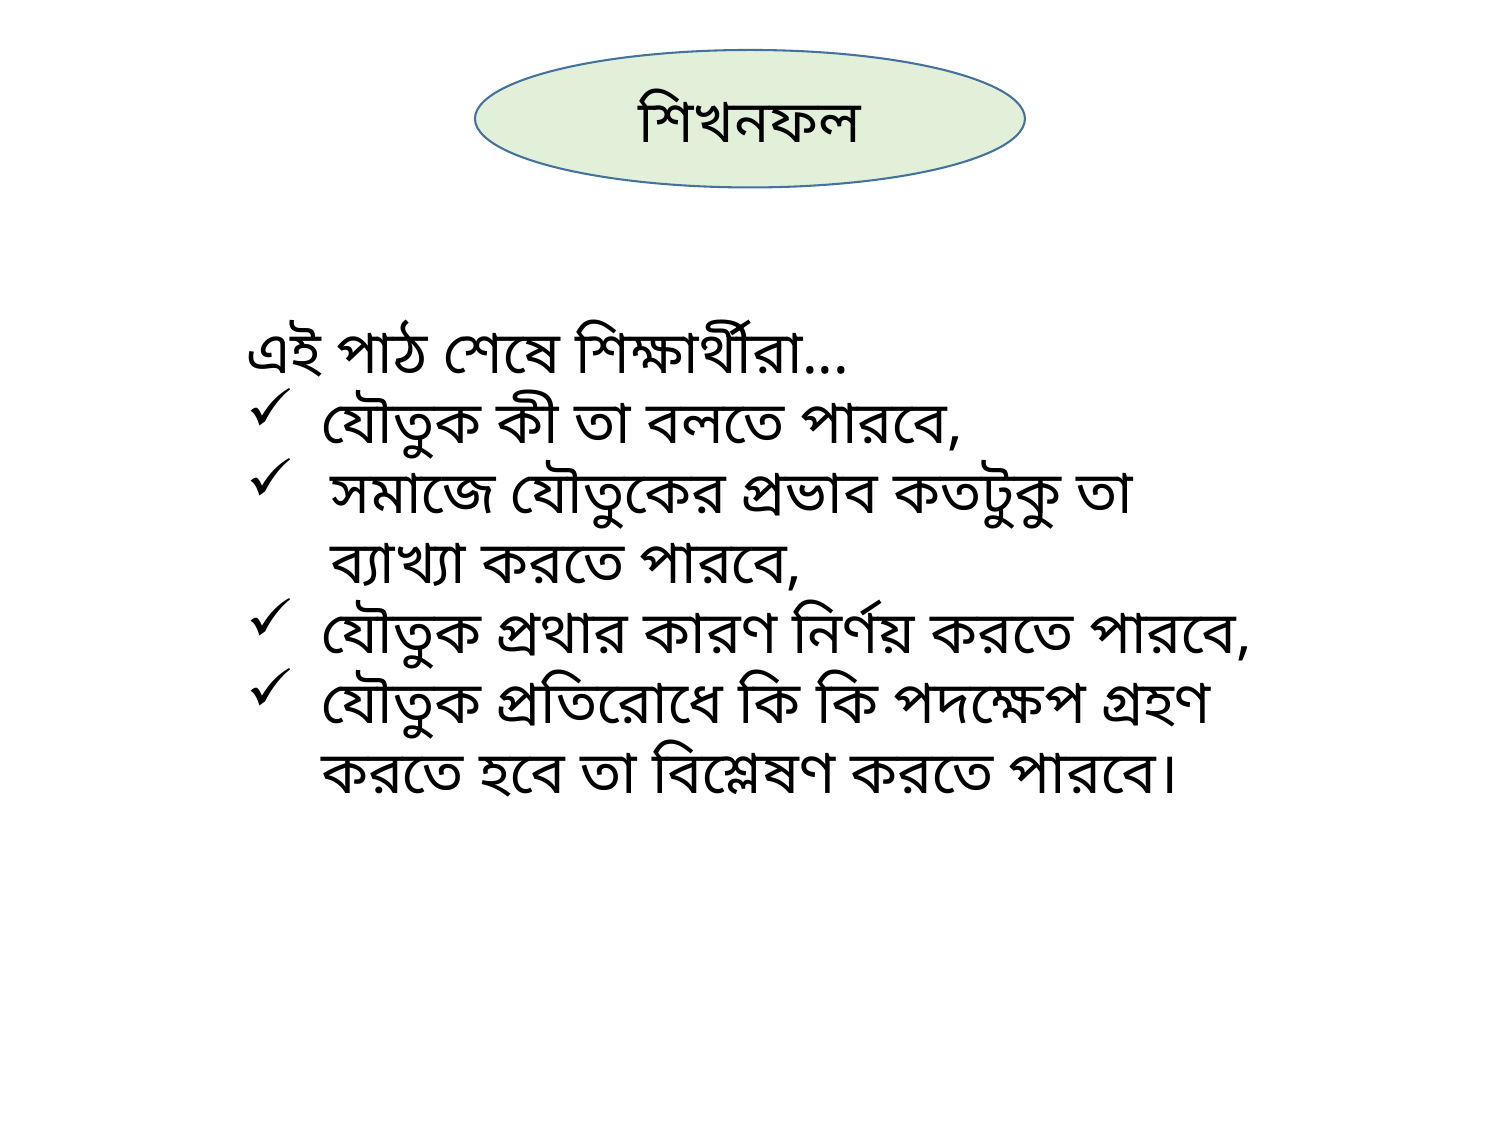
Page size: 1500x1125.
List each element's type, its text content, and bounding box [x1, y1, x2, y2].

text_box শিখনফল [473, 48, 1027, 189]
text_box এই পাঠ শেষে শিক্ষার্থীরা... যৌতুক কী তা বলতে পারবে, সমাজে যৌতুকের প্রভাব কতটুকু তা ব্যাখ্যা করতে পারবে, যৌতুক প্রথার কারণ নির্ণয় করতে পারবে, যৌতুক প্রতিরোধে কি কি পদক্ষেপ গ্রহণ করতে হবে তা বিশ্লেষণ করতে পারবে। [231, 307, 1269, 813]
